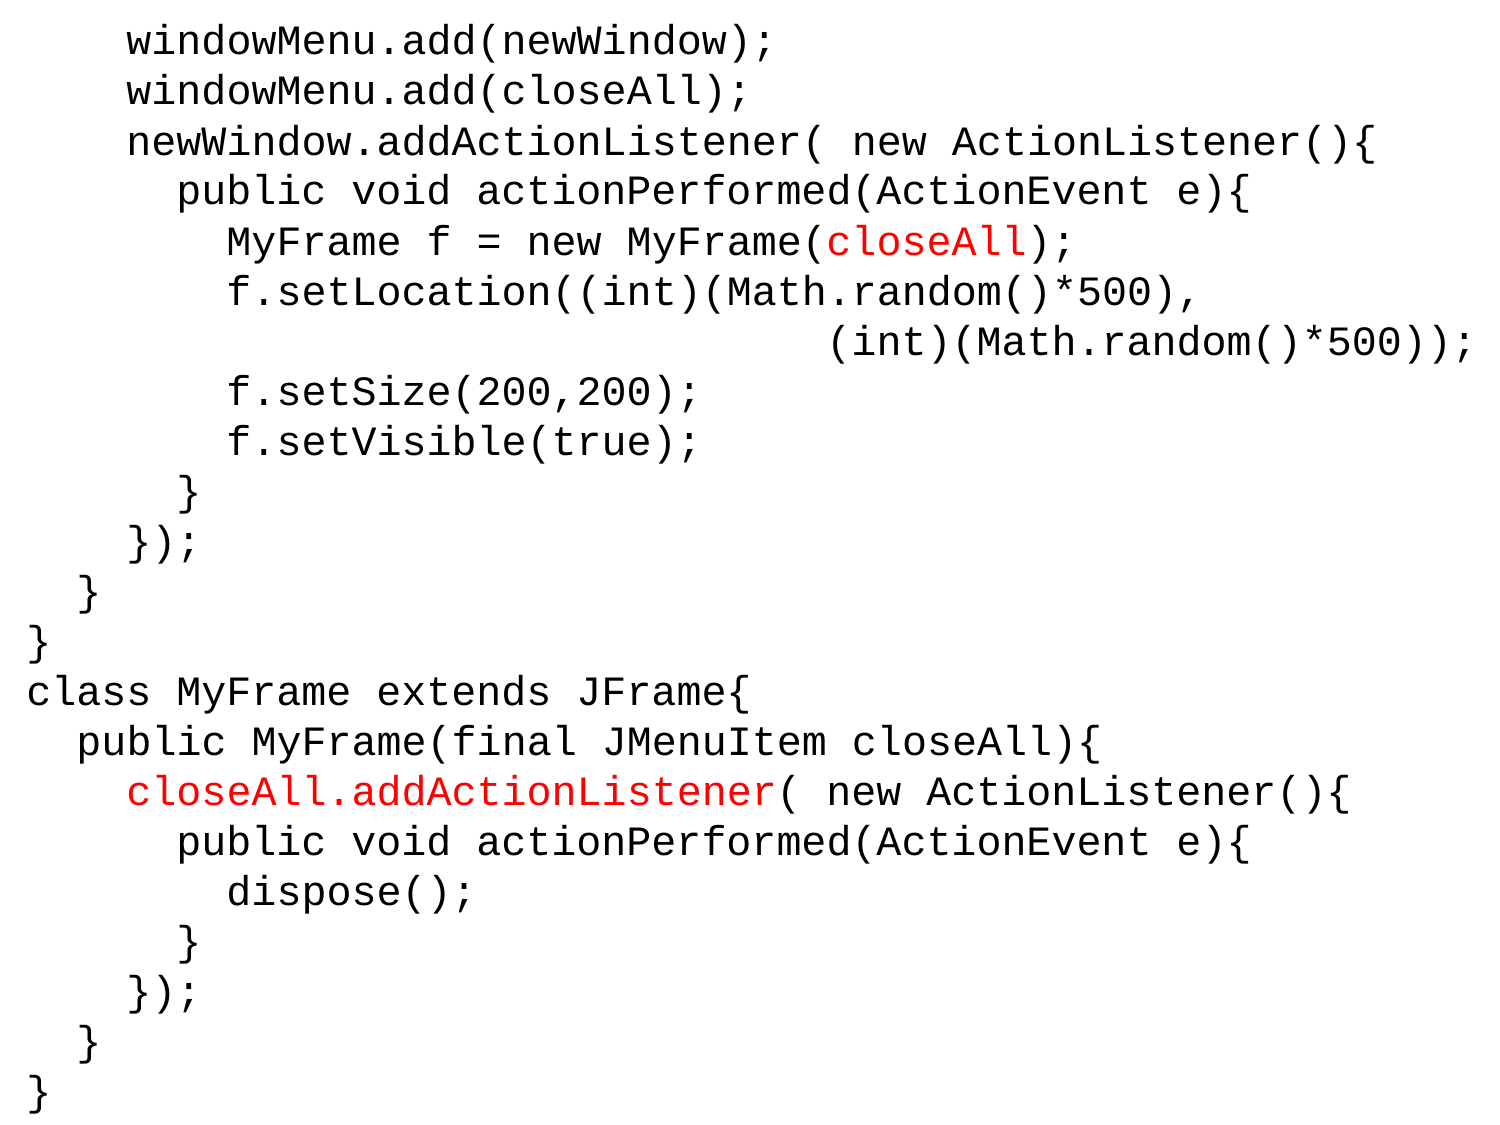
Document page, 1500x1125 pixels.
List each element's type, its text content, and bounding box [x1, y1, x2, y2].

text_box windowMenu.add(newWindow); windowMenu.add(closeAll); newWindow.addActionListener( new ActionListener(){ public void actionPerformed(ActionEvent e){ MyFrame f = new MyFrame(closeAll); f.setLocation((int)(Math.random()*500), (int)(Math.random()*500)); f.setSize(200,200); f.setVisible(true); } }); } } class MyFrame extends JFrame{ public MyFrame(final JMenuItem closeAll){ closeAll.addActionListener( new ActionListener(){ public void actionPerformed(ActionEvent e){ dispose(); } }); } } [11, 5, 1492, 1125]
